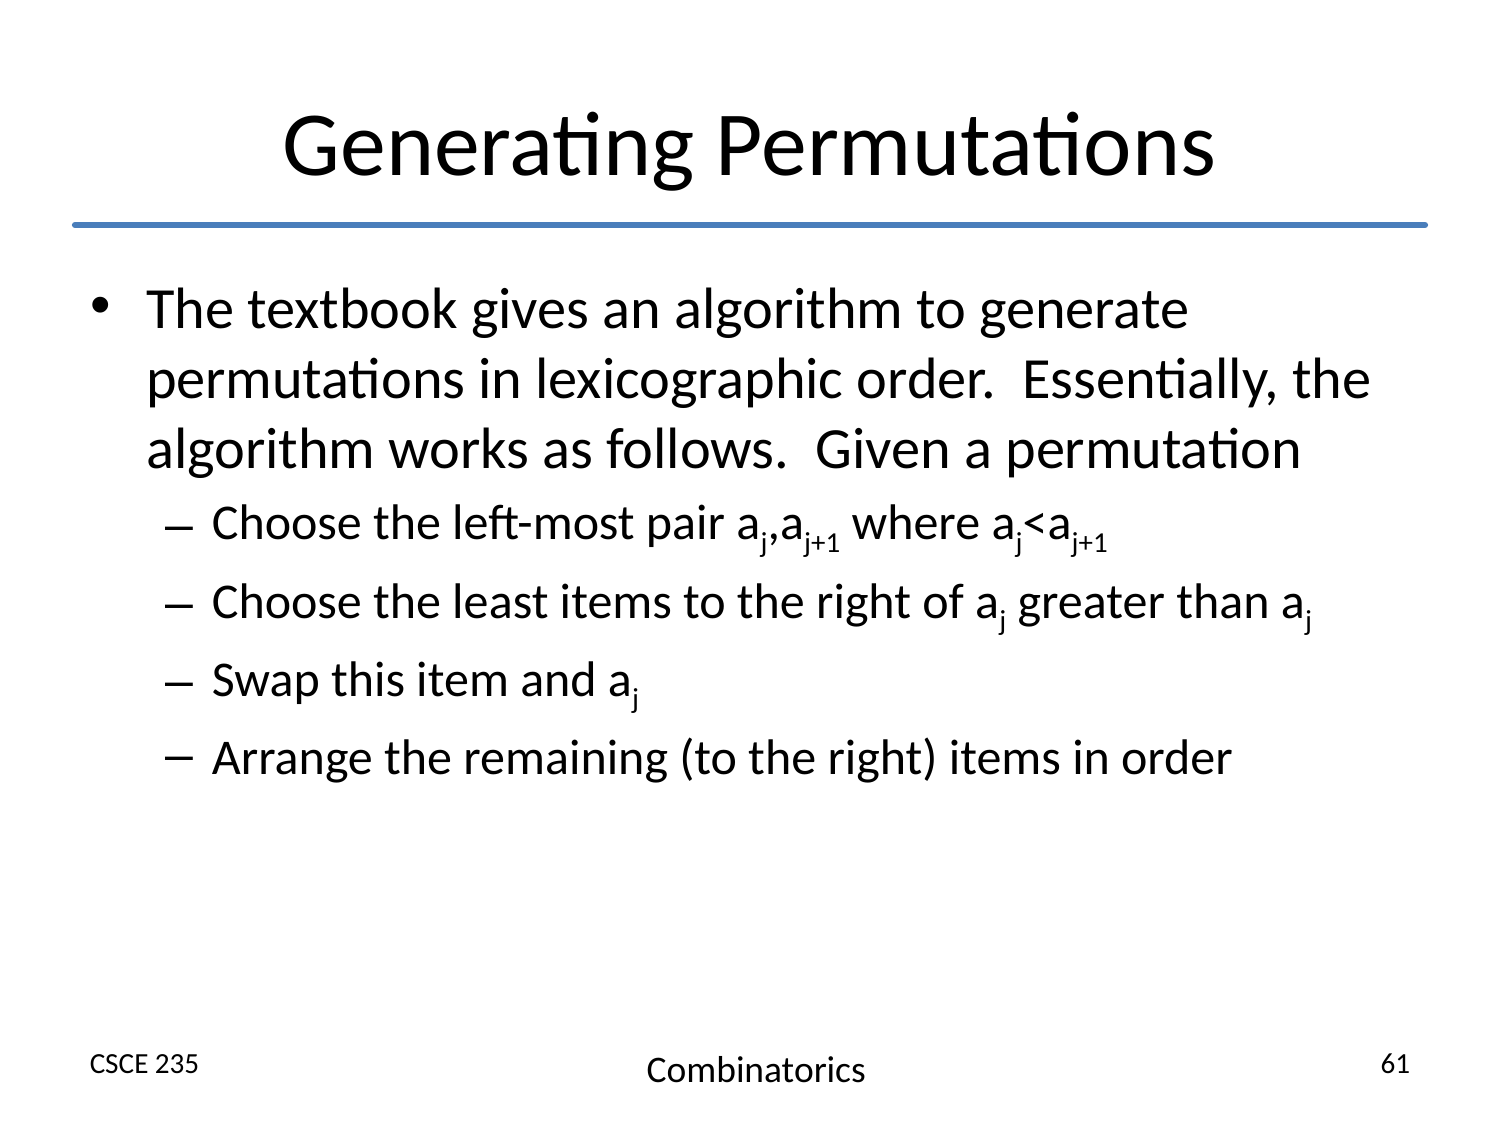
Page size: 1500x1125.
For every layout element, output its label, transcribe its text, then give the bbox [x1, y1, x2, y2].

title Generating Permutations [75, 45, 1425, 233]
list The textbook gives an algorithm to generate permutations in lexicographic order. Essentially, the algorithm works as follows. Given a permutation Choose the left-most pair aj,aj+1 where aj<aj+1 Choose the least items to the right of aj greater than aj Swap this item and aj Arrange the remaining (to the right) items in order [75, 262, 1425, 1005]
